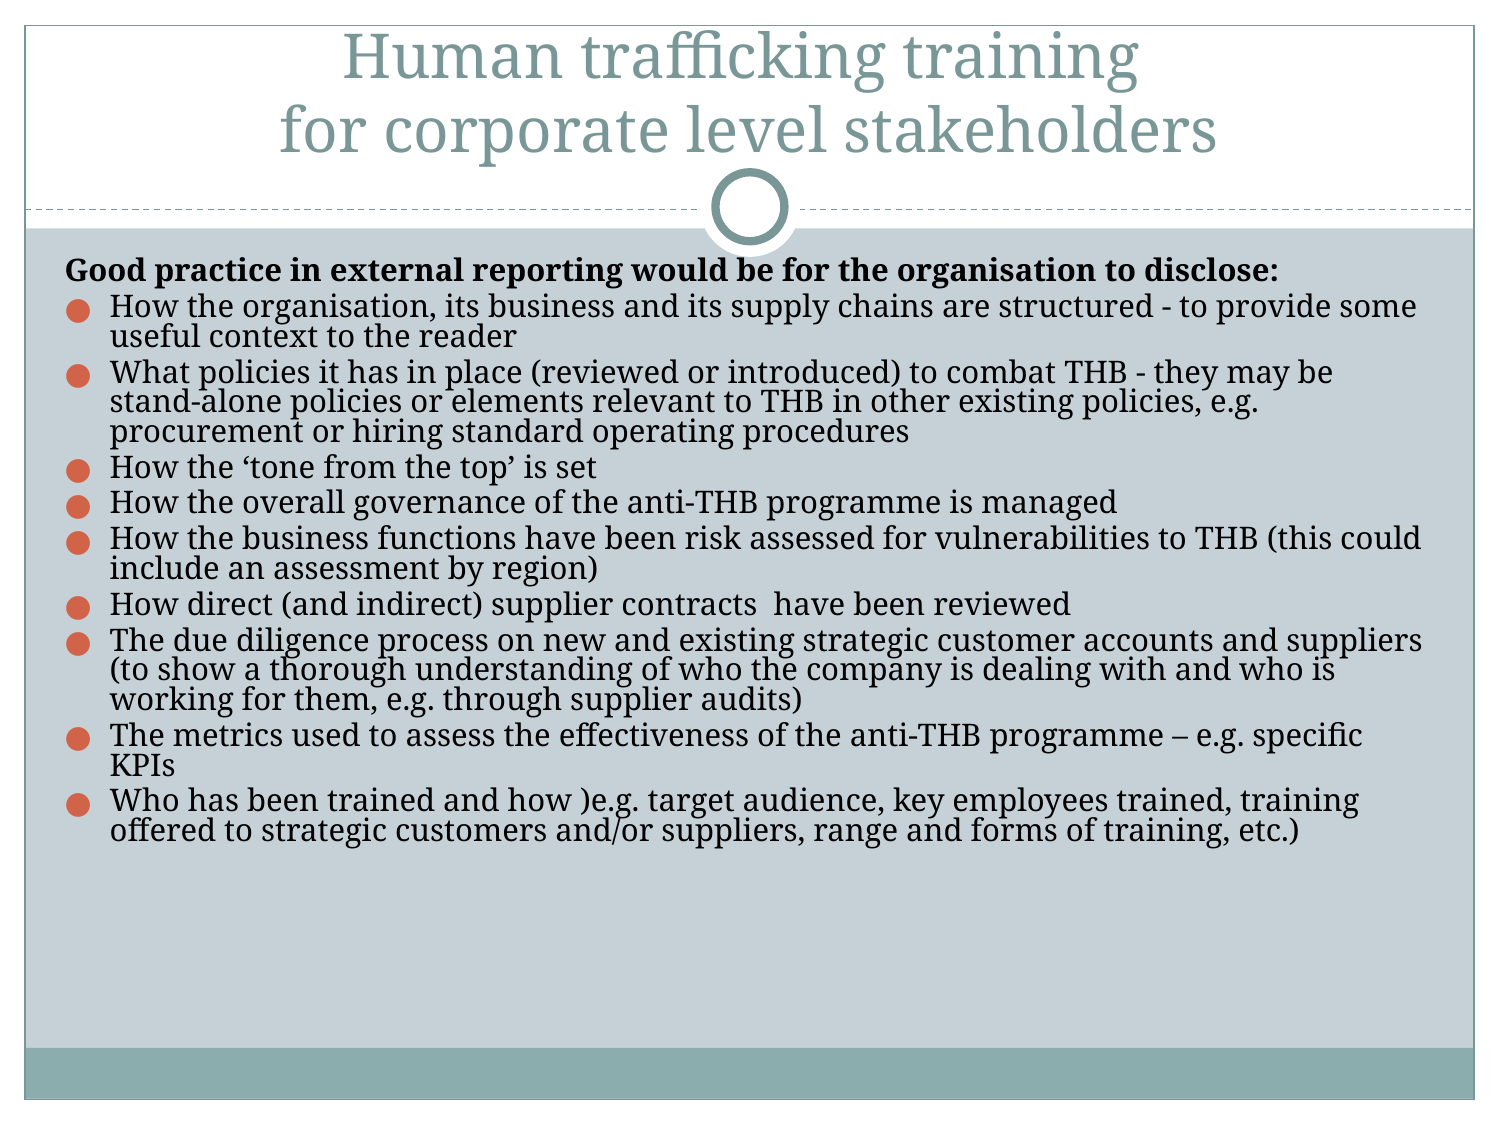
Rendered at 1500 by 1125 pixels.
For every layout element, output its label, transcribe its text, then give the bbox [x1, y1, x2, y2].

title Human trafficking training for corporate level stakeholders [49, 37, 1450, 173]
list Good practice in external reporting would be for the organisation to disclose: How the organisation, its business and its supply chains are structured - to provide some useful context to the reader What policies it has in place (reviewed or introduced) to combat THB - they may be stand-alone policies or elements relevant to THB in other existing policies, e.g. procurement or hiring standard operating procedures How the ‘tone from the top’ is set How the overall governance of the anti-THB programme is managed How the business functions have been risk assessed for vulnerabilities to THB (this could include an assessment by region) How direct (and indirect) supplier contracts have been reviewed The due diligence process on new and existing strategic customer accounts and suppliers (to show a thorough understanding of who the company is dealing with and who is working for them, e.g. through supplier audits) The metrics used to assess the effectiveness of the anti-THB programme – e.g. specific KPIs Who has been trained and how )e.g. target audience, key employees trained, training offered to strategic customers and/or suppliers, range and forms of training, etc.) [49, 250, 1445, 1001]
